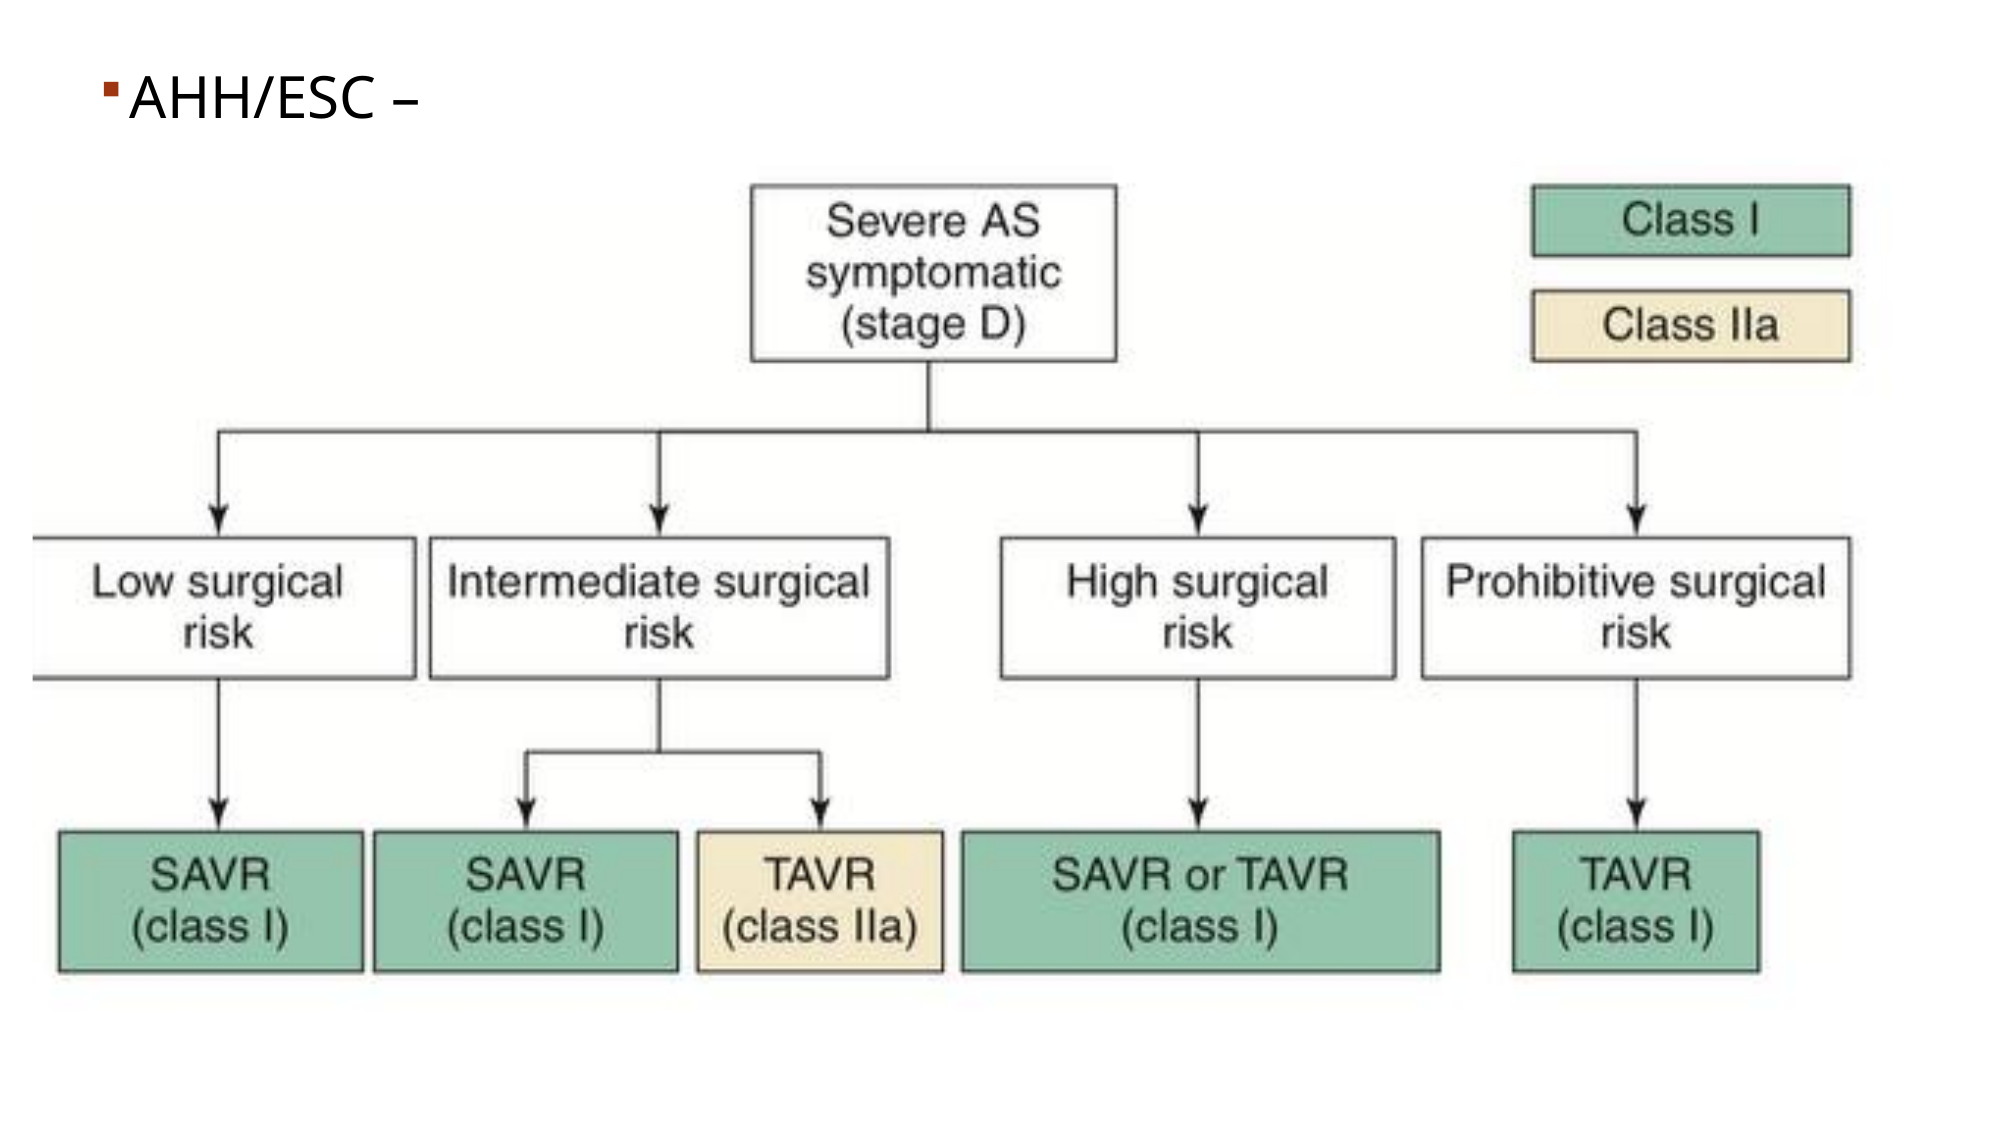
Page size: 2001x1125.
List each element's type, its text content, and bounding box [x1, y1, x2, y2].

picture [32, 149, 1968, 1125]
list AHH/ESC – [84, 60, 1735, 148]
